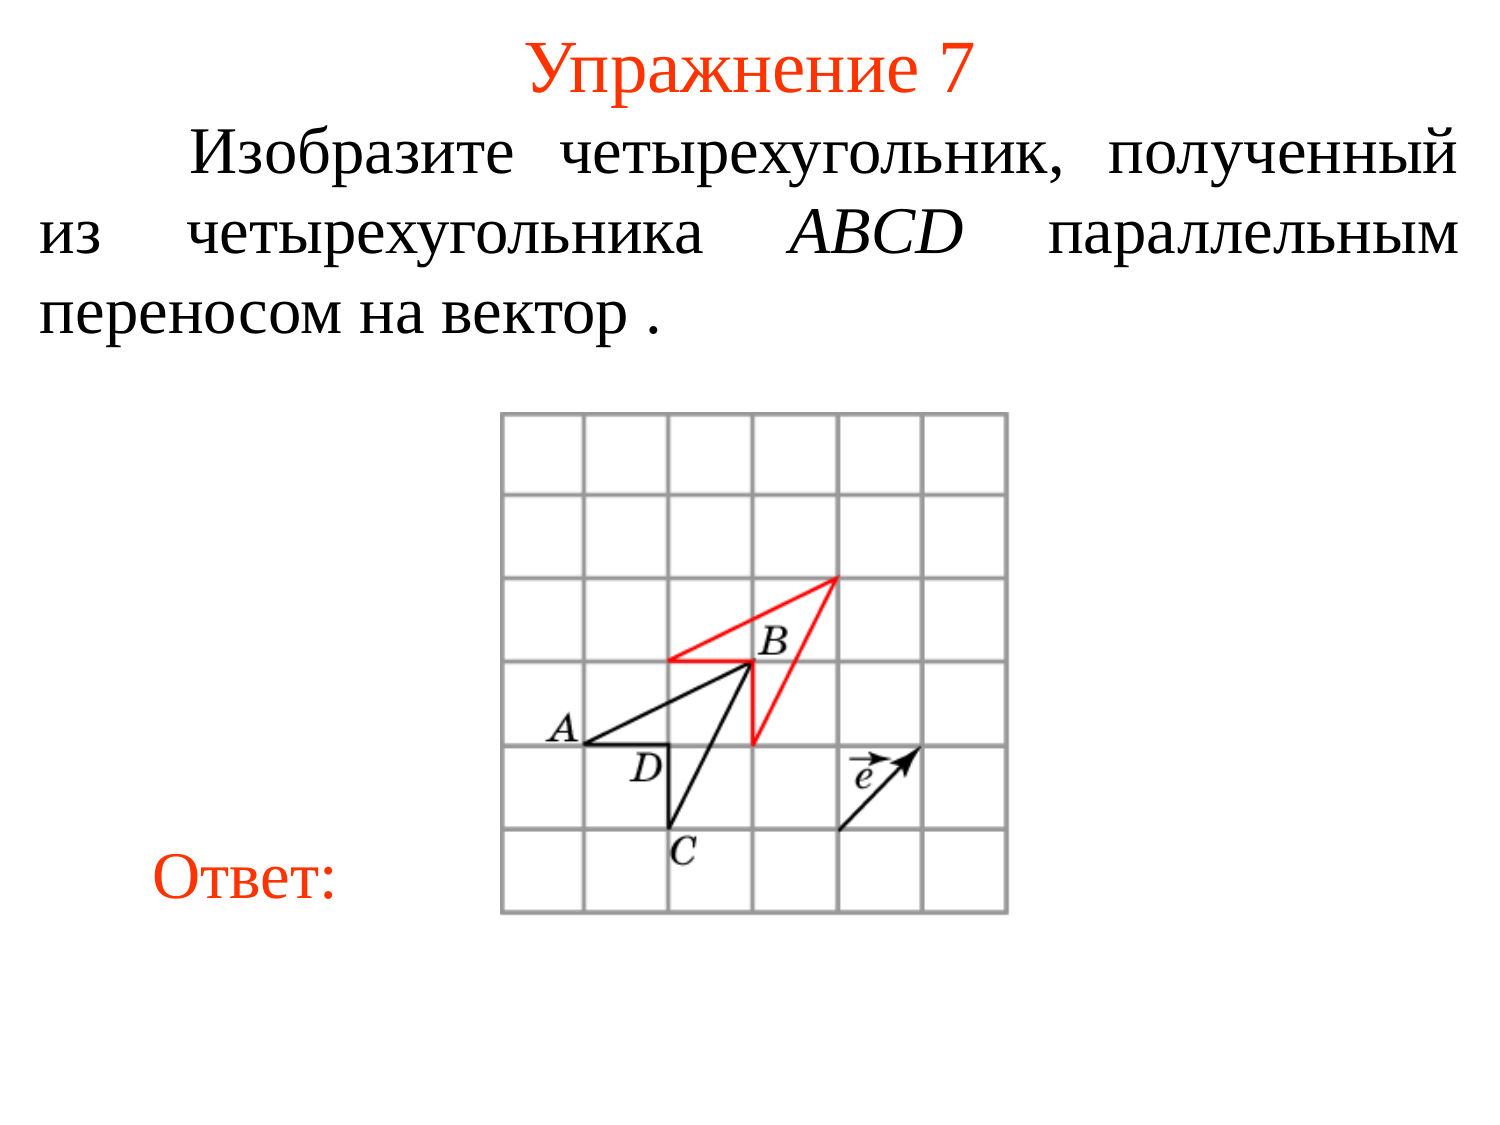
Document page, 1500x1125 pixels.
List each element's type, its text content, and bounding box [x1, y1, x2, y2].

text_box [137, 412, 1011, 921]
title Упражнение 7 [112, 24, 1388, 100]
